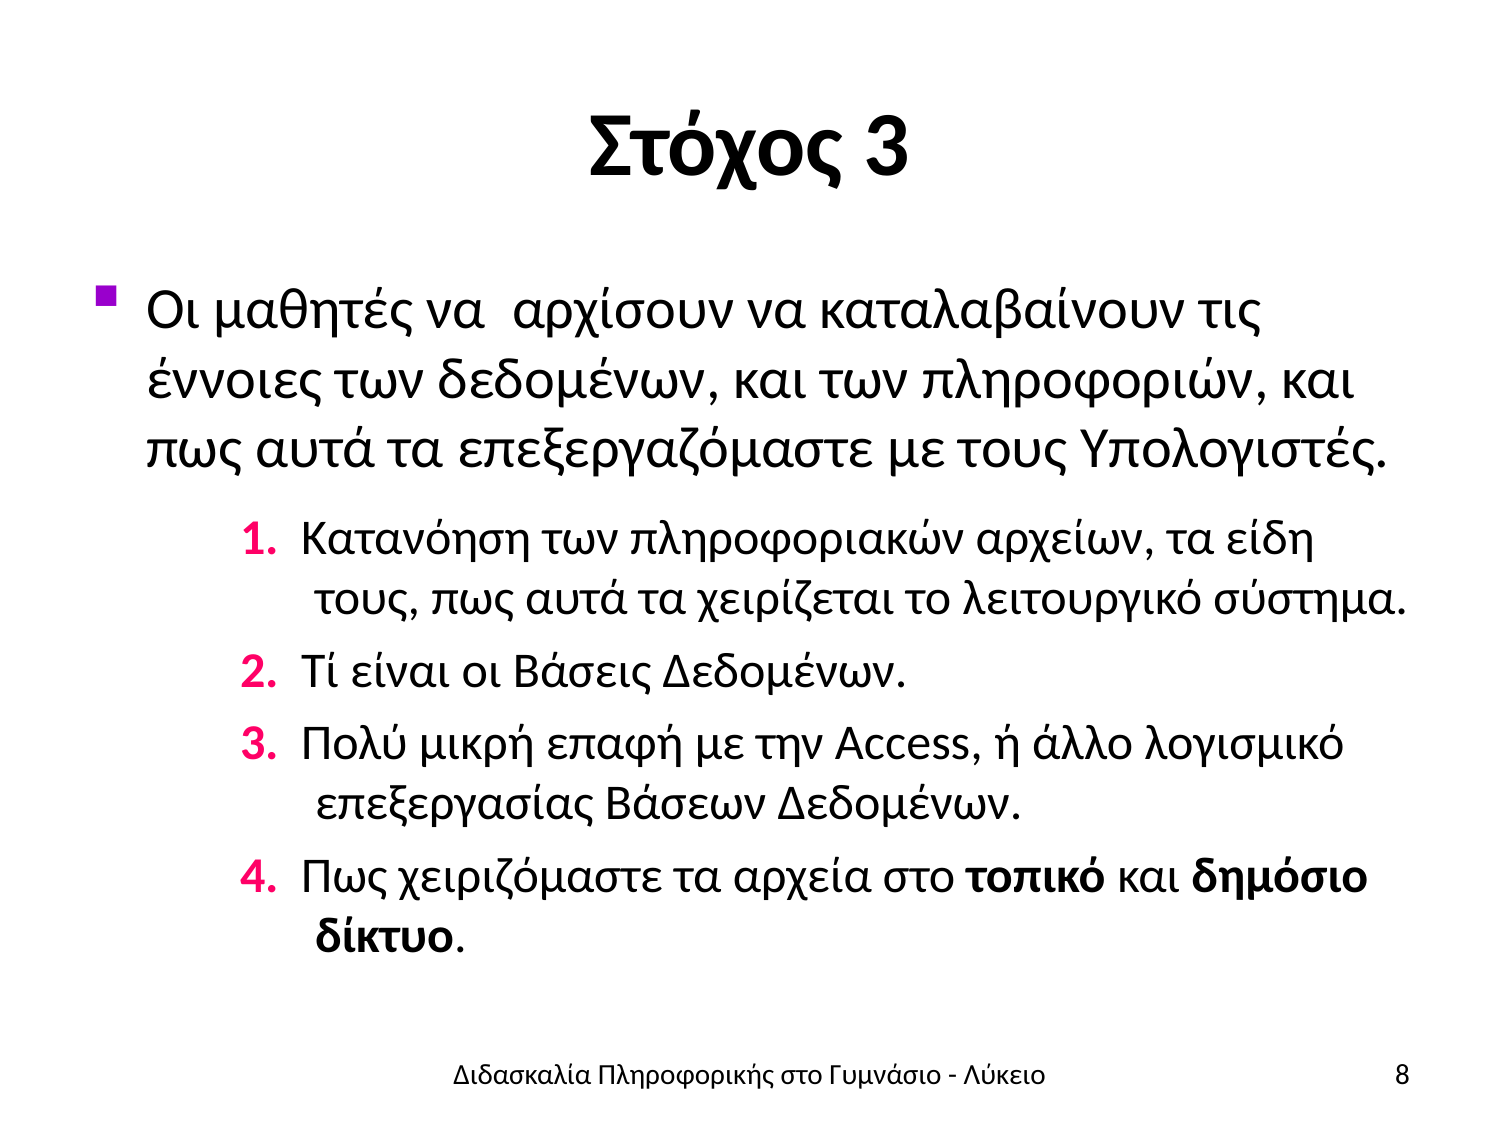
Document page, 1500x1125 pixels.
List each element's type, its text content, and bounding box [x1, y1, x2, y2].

title Στόχος 3 [75, 45, 1425, 233]
list Οι μαθητές να αρχίσουν να καταλαβαίνουν τις έννοιες των δεδομένων, και των πληροφοριών, και πως αυτά τα επεξεργαζόμαστε με τους Υπολογιστές. 1. Κατανόηση των πληροφοριακών αρχείων, τα είδη τους, πως αυτά τα χειρίζεται το λειτουργικό σύστημα. 2. Τί είναι οι Βάσεις Δεδομένων. 3. Πολύ μικρή επαφή με την Access, ή άλλο λογισμικό επεξεργασίας Βάσεων Δεδομένων. 4. Πως χειριζόμαστε τα αρχεία στο τοπικό και δημόσιο δίκτυο. [75, 262, 1425, 1005]
slide_number 8 [1074, 1042, 1425, 1103]
footer Διδασκαλία Πληροφορικής στο Γυμνάσιο - Λύκειο [431, 1042, 1069, 1103]
